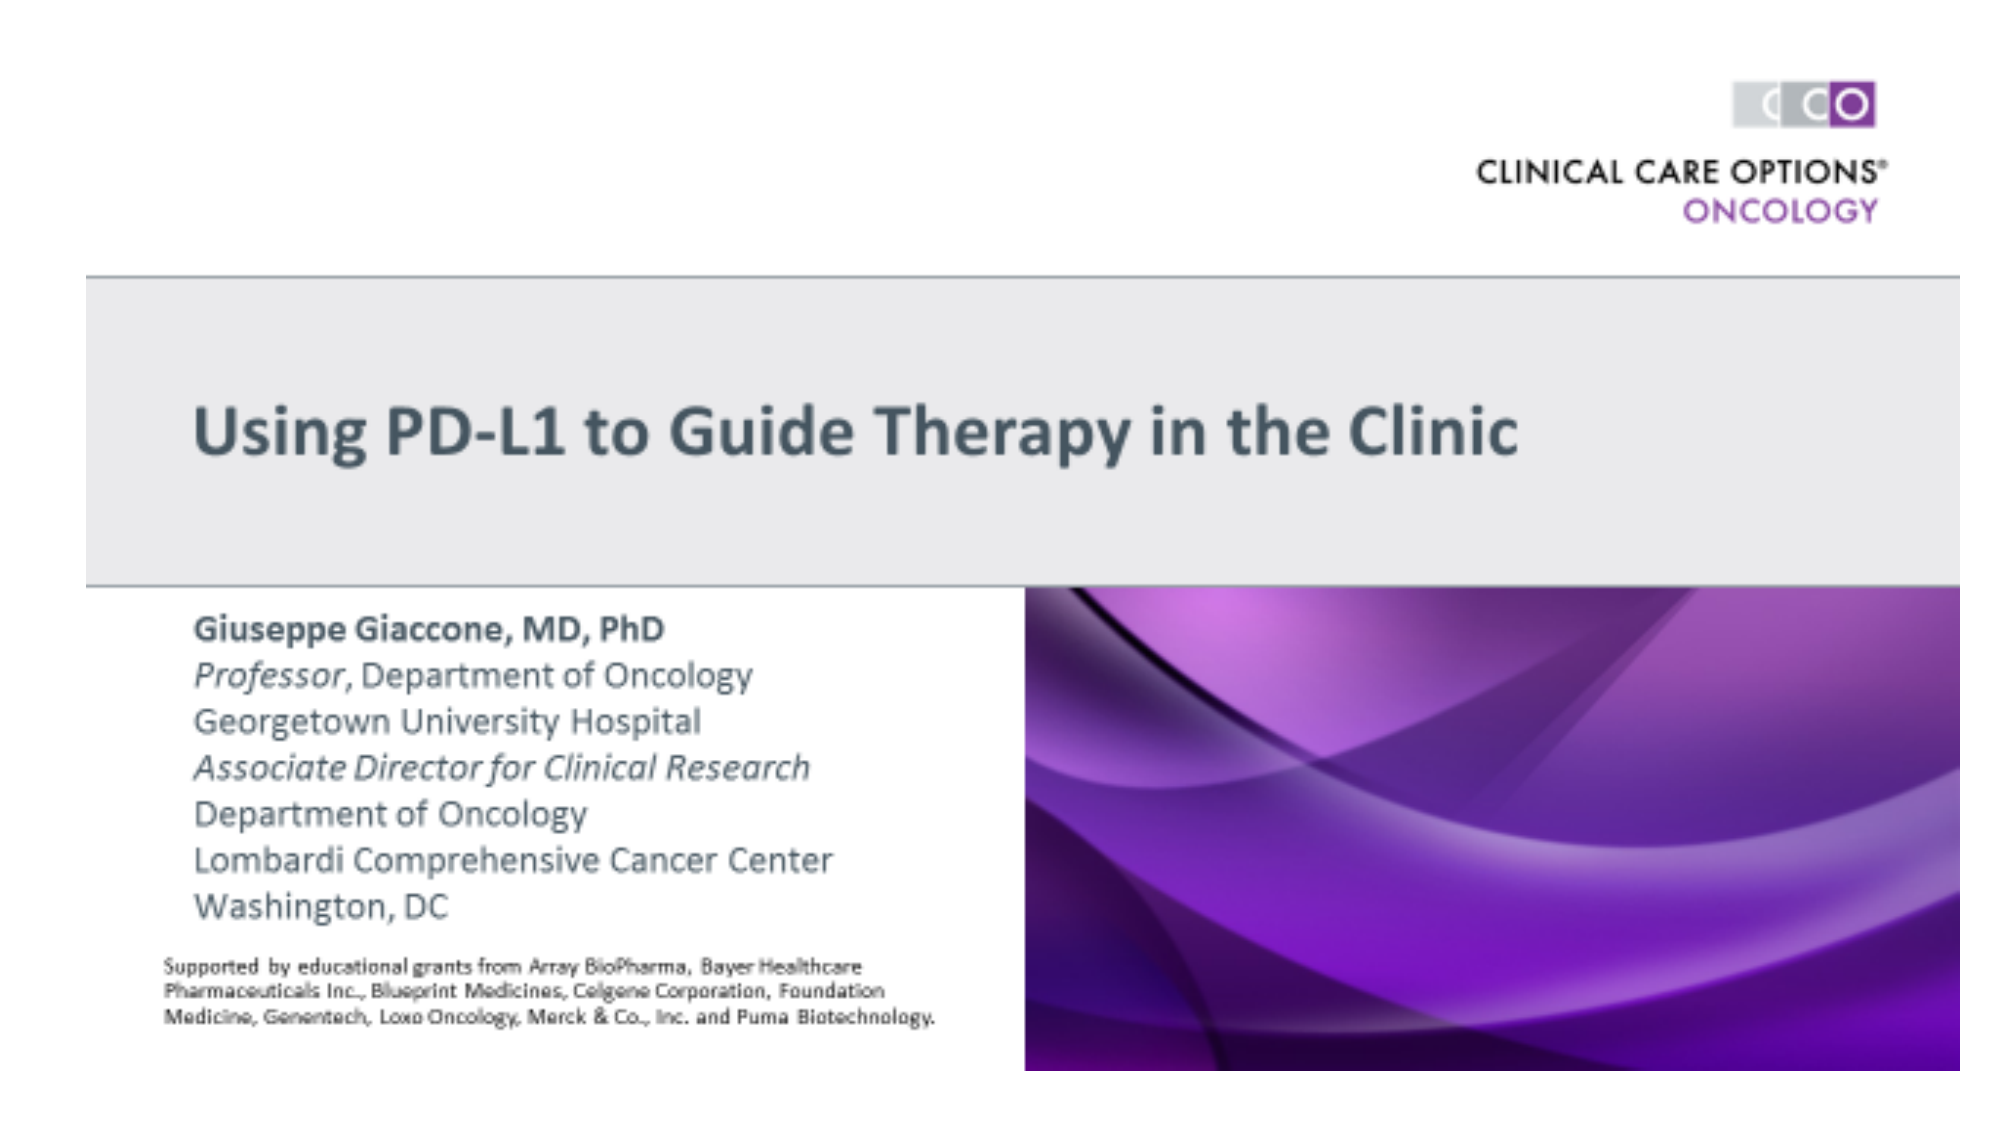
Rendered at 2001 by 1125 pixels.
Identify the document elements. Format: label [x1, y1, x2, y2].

picture [86, 31, 1960, 1071]
